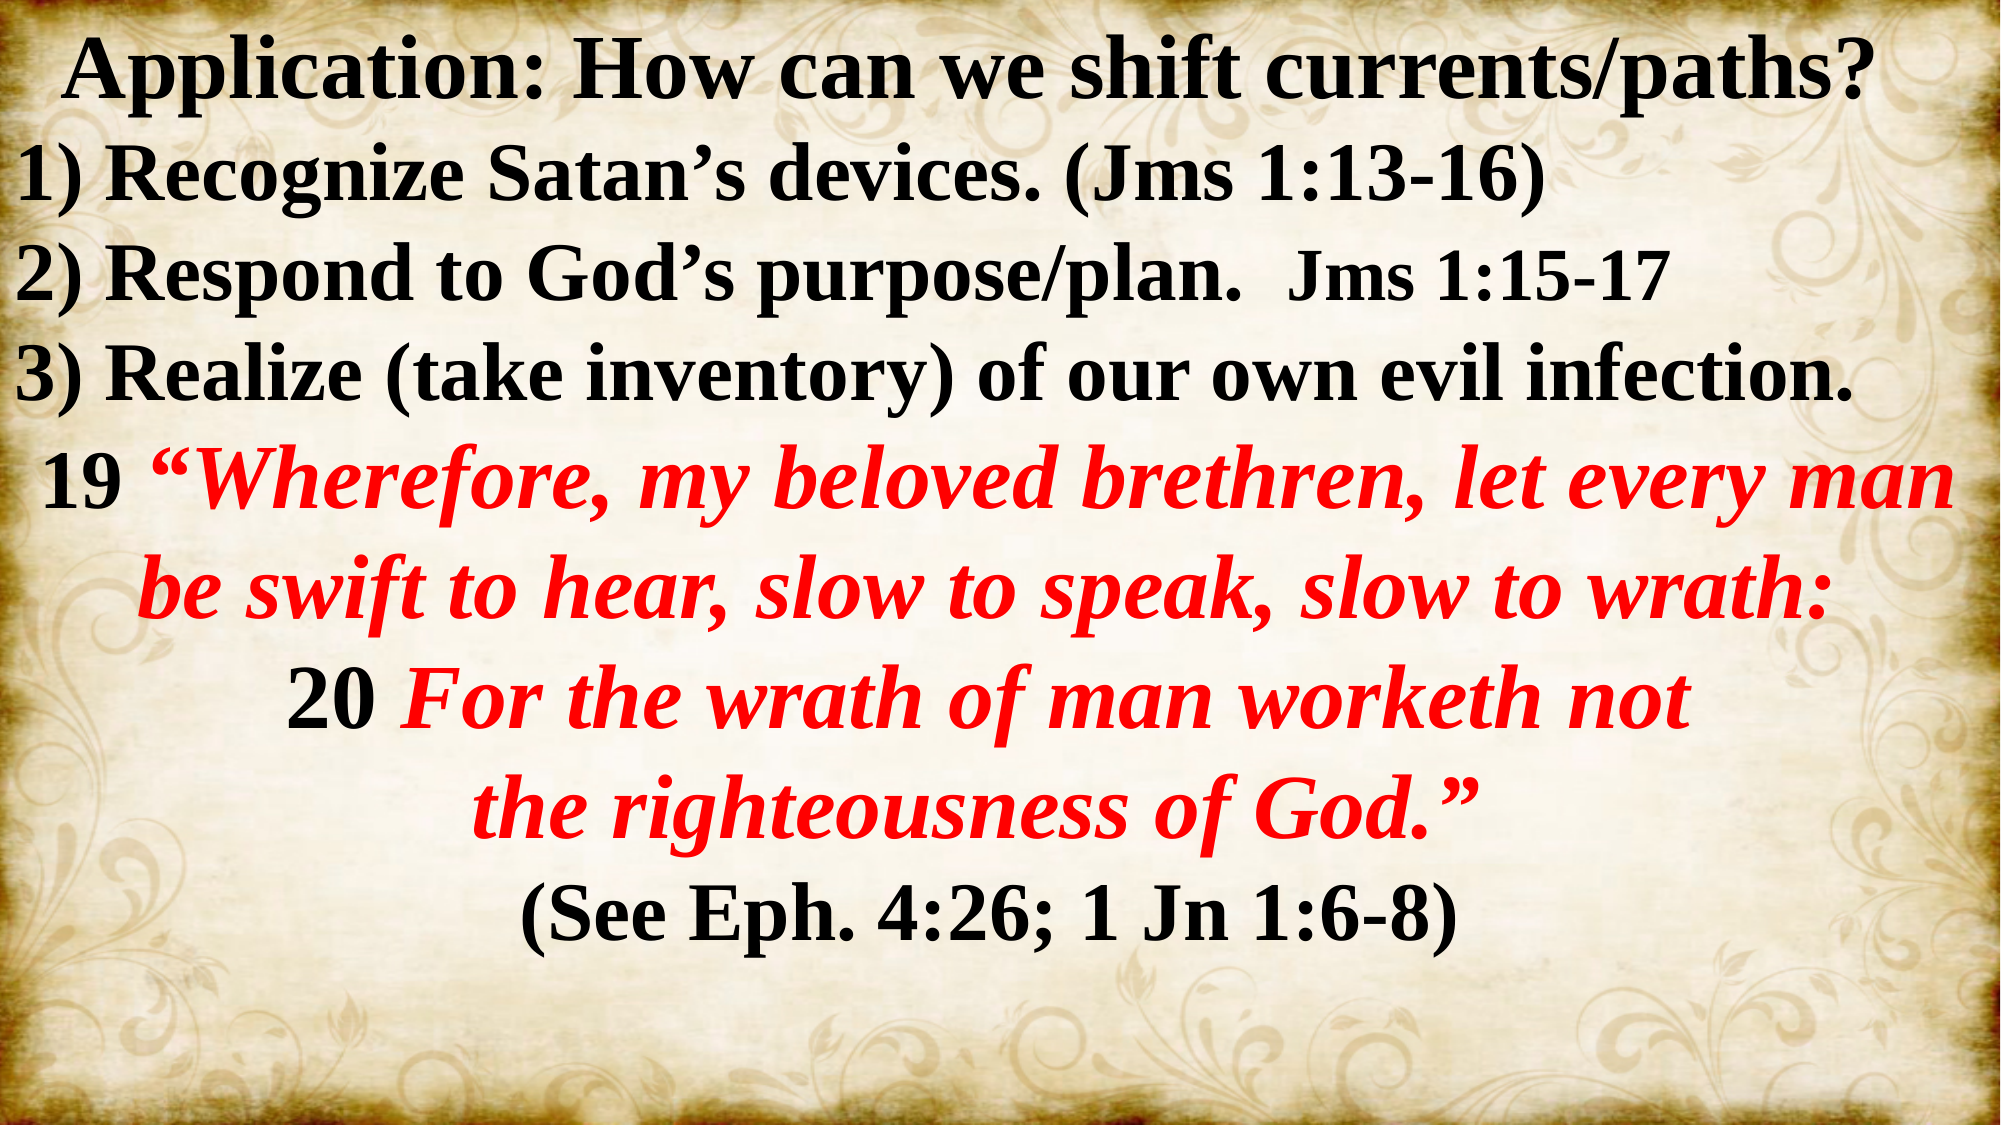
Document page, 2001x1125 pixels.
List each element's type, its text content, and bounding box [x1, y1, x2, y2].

picture [0, 0, 2001, 1125]
text_box Application: How can we shift currents/paths? 1) Recognize Satan’s devices. (Jms 1:13-16) 2) Respond to God’s purpose/plan. Jms 1:15-17 3) Realize (take inventory) of our own evil infection. 19 “Wherefore, my beloved brethren, let every man be swift to hear, slow to speak, slow to wrath: 20 For the wrath of man worketh not the righteousness of God.” (See Eph. 4:26; 1 Jn 1:6-8) [0, 0, 2000, 965]
